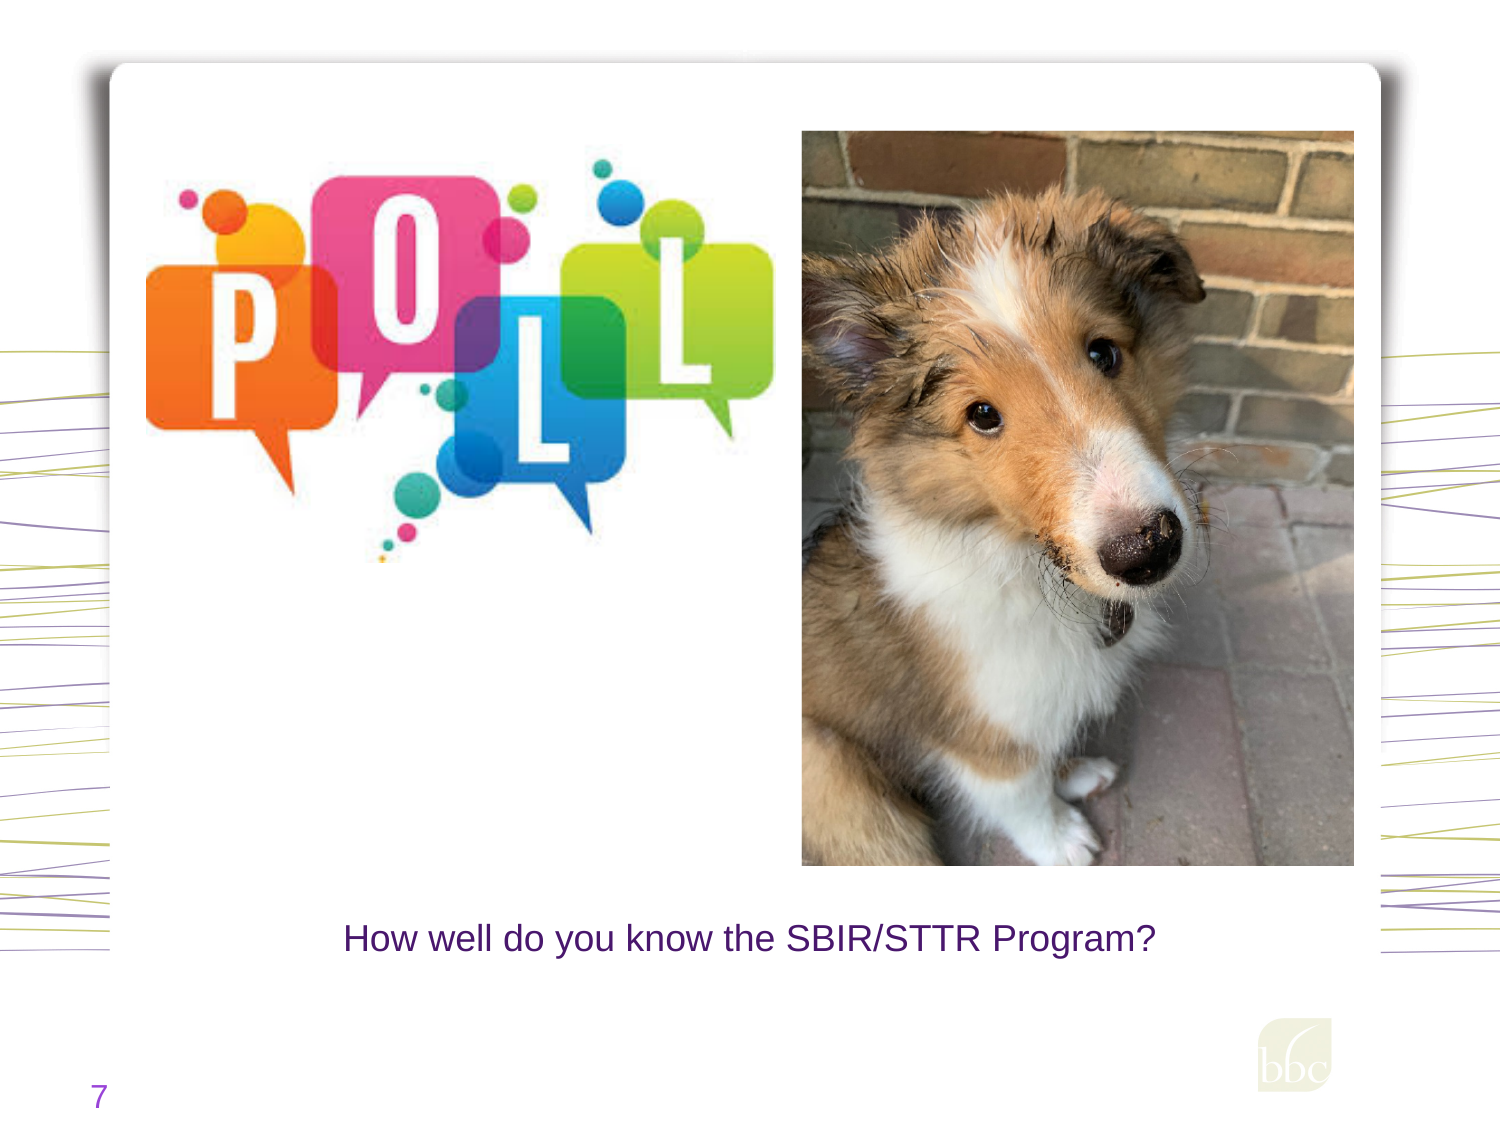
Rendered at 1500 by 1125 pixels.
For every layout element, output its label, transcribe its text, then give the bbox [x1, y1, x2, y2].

picture [0, 0, 1500, 1125]
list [709, 222, 1446, 775]
text_box How well do you know the SBIR/STTR Program? [288, 906, 1211, 967]
slide_number 7 [75, 1065, 425, 1125]
